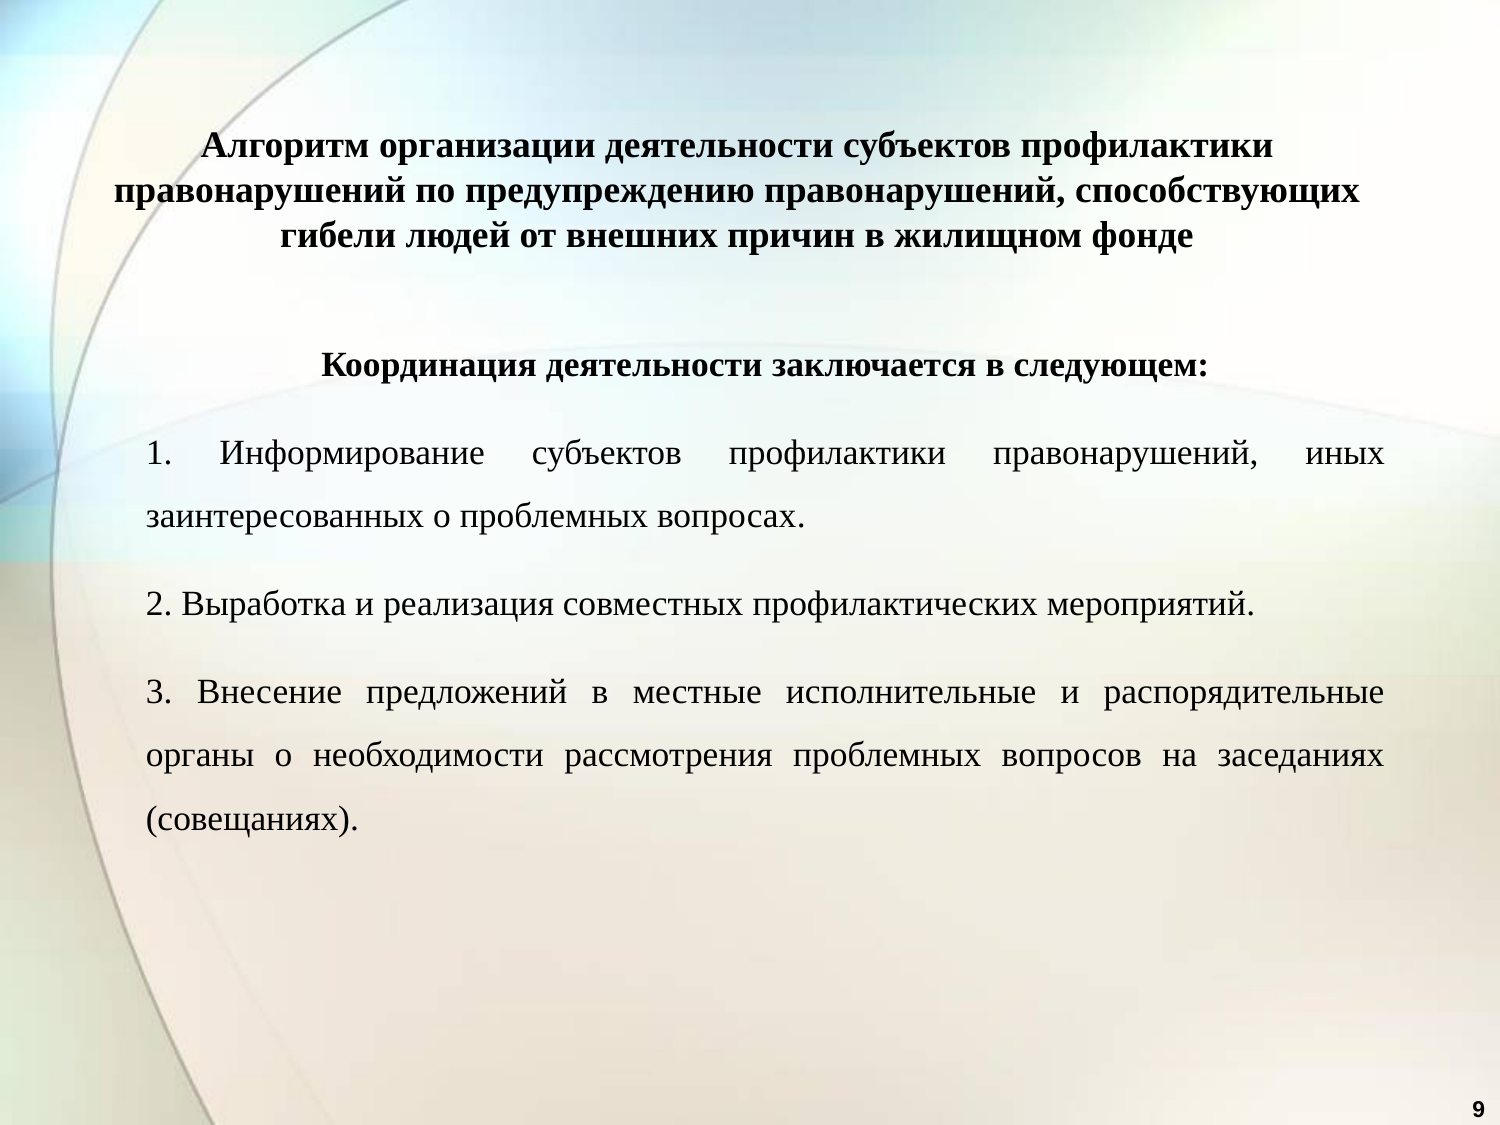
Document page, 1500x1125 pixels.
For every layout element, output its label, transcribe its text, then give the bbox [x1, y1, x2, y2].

slide_number 9 [1187, 1087, 1500, 1125]
picture [0, 0, 1500, 1125]
title Алгоритм организации деятельности субъектов профилактики правонарушений по предупреждению правонарушений, способствующих гибели людей от внешних причин в жилищном фонде [74, 112, 1400, 263]
list Координация деятельности заключается в следующем: 1. Информирование субъектов профилактики правонарушений, иных заинтересованных о проблемных вопросах. 2. Выработка и реализация совместных профилактических мероприятий. 3. Внесение предложений в местные исполнительные и распорядительные органы о необходимости рассмотрения проблемных вопросов на заседаниях (совещаниях). [74, 312, 1400, 1050]
